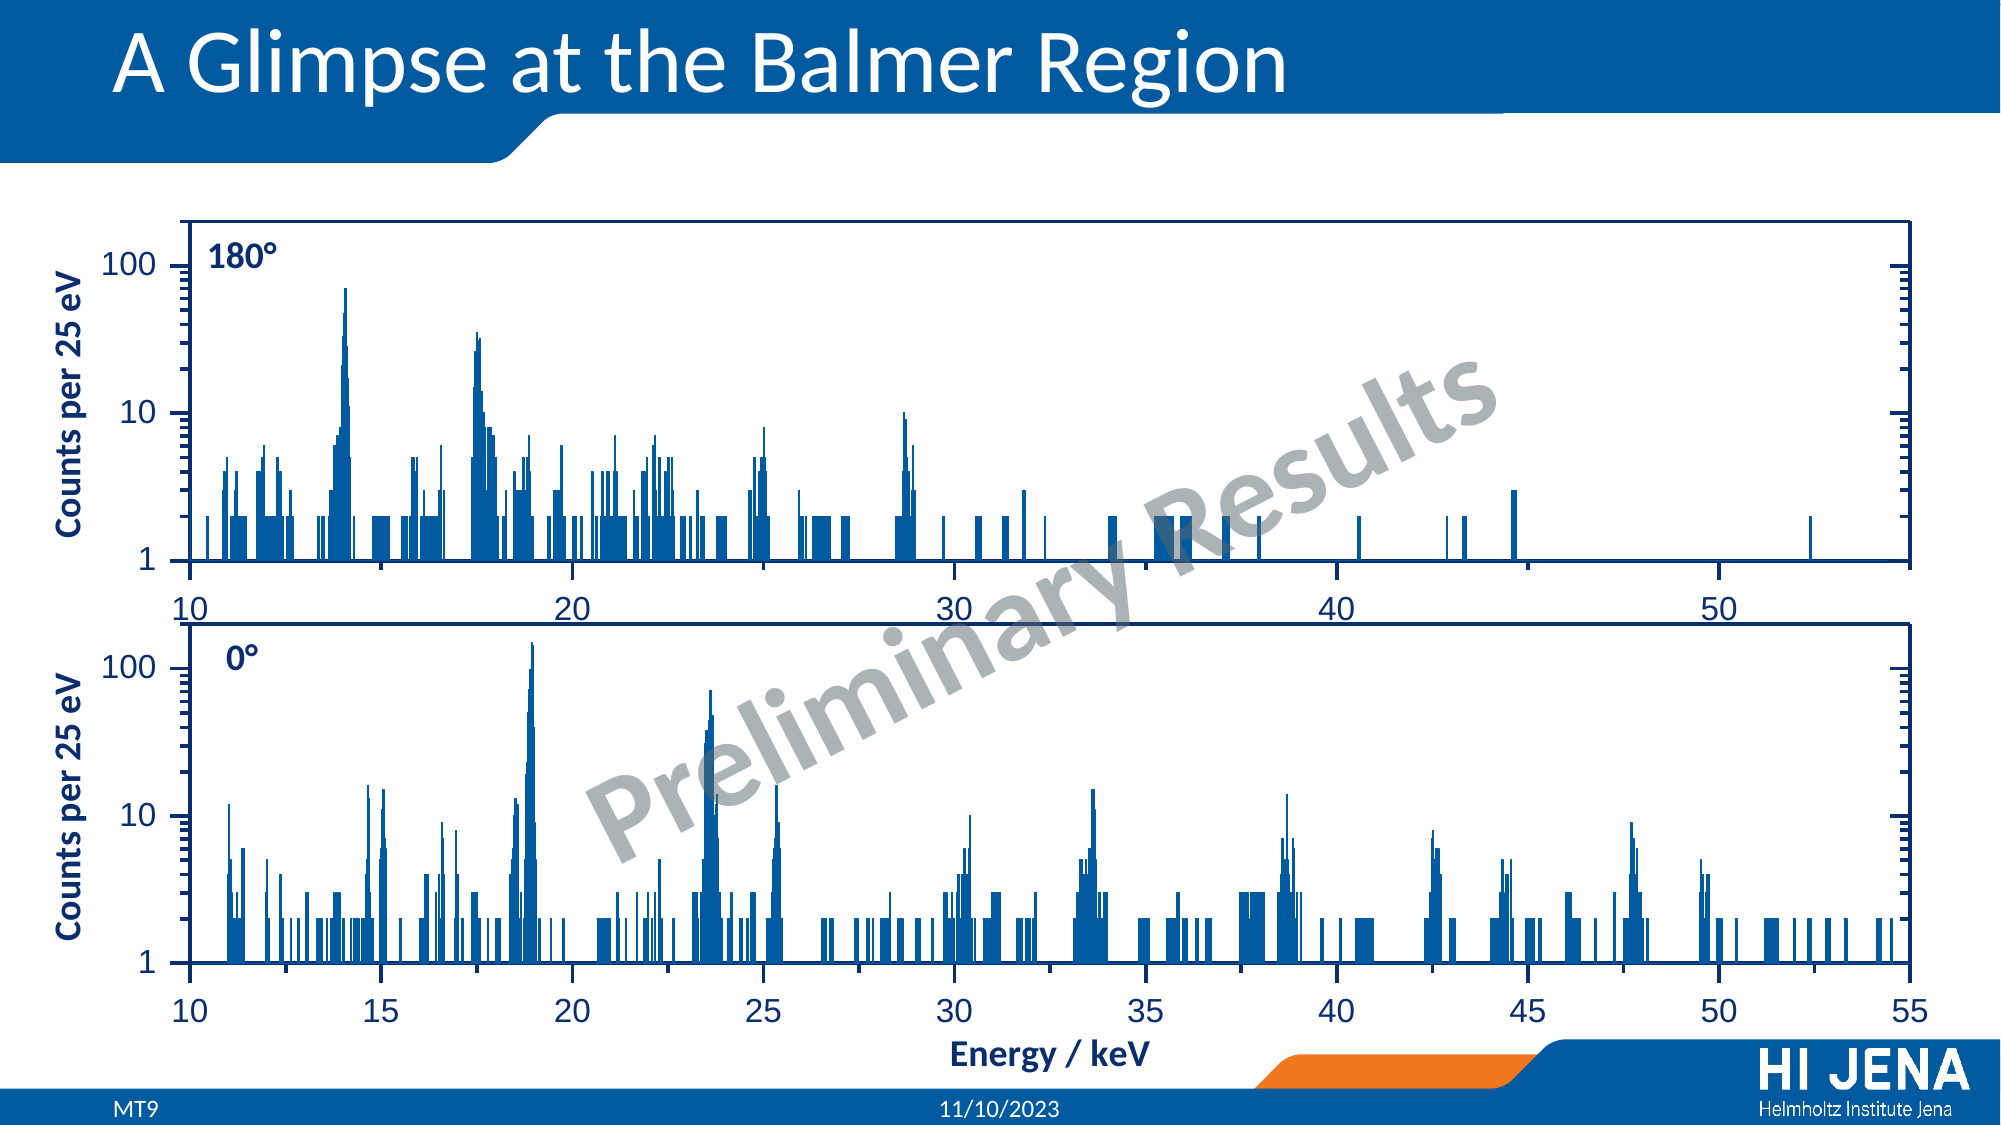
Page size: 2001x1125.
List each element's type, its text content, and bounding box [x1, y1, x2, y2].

picture [1730, 1033, 2000, 1125]
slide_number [766, 1095, 1233, 1125]
footer MT9 [97, 1095, 732, 1125]
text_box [54, 207, 1946, 1084]
title A Glimpse at the Balmer Region [97, 0, 1899, 113]
